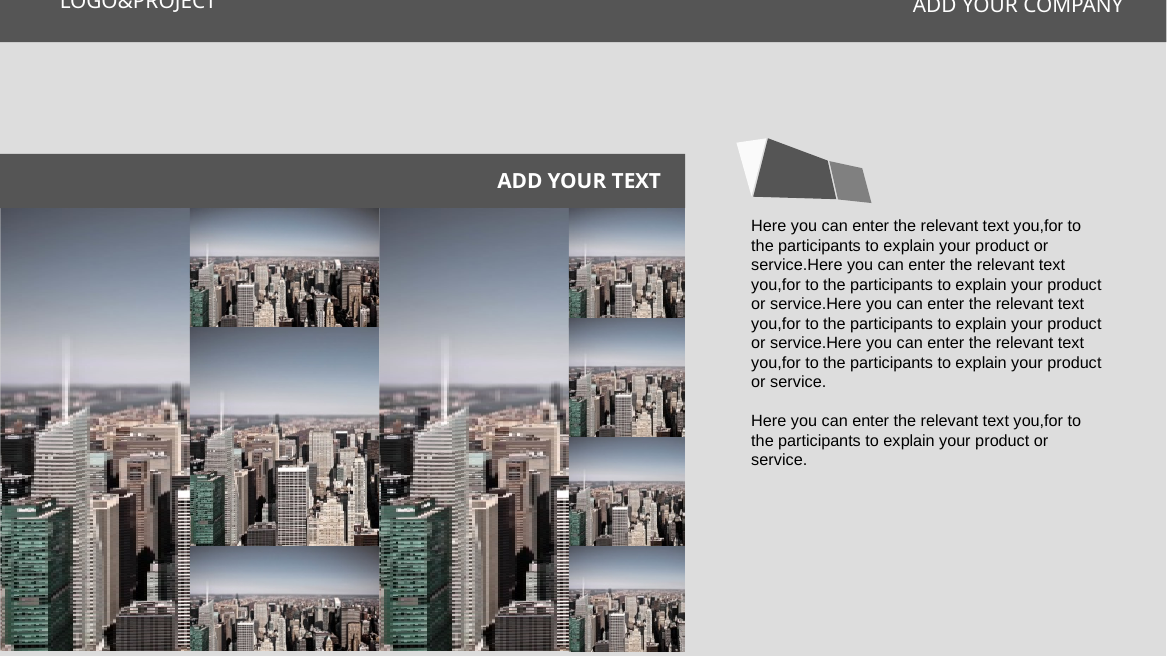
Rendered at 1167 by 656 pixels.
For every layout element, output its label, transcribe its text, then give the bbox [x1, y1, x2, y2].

text_box Here you can enter the relevant text you,for to the participants to explain your product or service.Here you can enter the relevant text you,for to the participants to explain your product or service.Here you can enter the relevant text you,for to the participants to explain your product or service.Here you can enter the relevant text you,for to the participants to explain your product or service. Here you can enter the relevant text you,for to the participants to explain your product or service. [736, 208, 1119, 477]
text_box ADD YOUR TEXT [482, 159, 677, 200]
text_box [379, 208, 568, 652]
text_box [568, 437, 685, 546]
text_box ADD YOUR COMPANY [898, 0, 1139, 24]
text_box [736, 137, 874, 202]
text_box [0, 153, 686, 209]
text_box [189, 546, 379, 652]
text_box [568, 546, 685, 652]
text_box [189, 208, 379, 327]
text_box [189, 327, 379, 546]
text_box [568, 318, 685, 437]
text_box [0, 208, 189, 652]
text_box LOGO&PROJECT [44, 0, 232, 20]
text_box [0, 0, 1167, 43]
text_box [568, 208, 685, 318]
